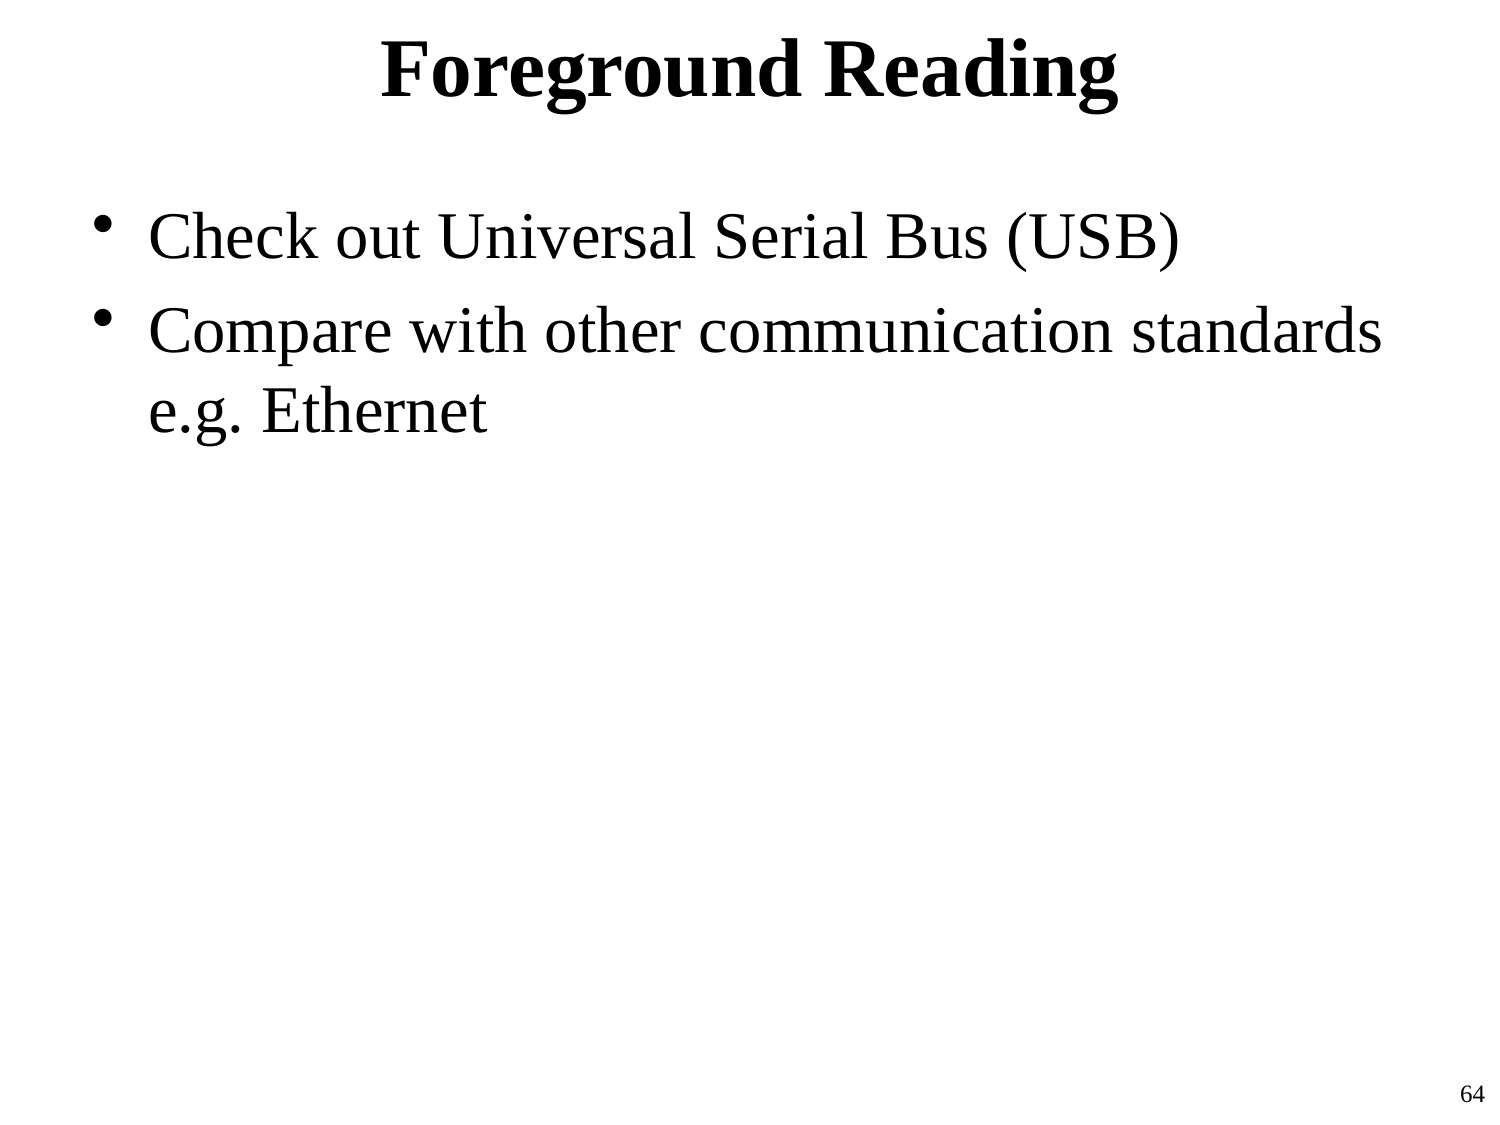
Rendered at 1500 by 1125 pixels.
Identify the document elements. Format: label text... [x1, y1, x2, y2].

list Check out Universal Serial Bus (USB) Compare with other communication standards e.g. Ethernet [76, 184, 1436, 1071]
title Foreground Reading [0, 0, 1500, 126]
slide_number 64 [1186, 1069, 1500, 1125]
